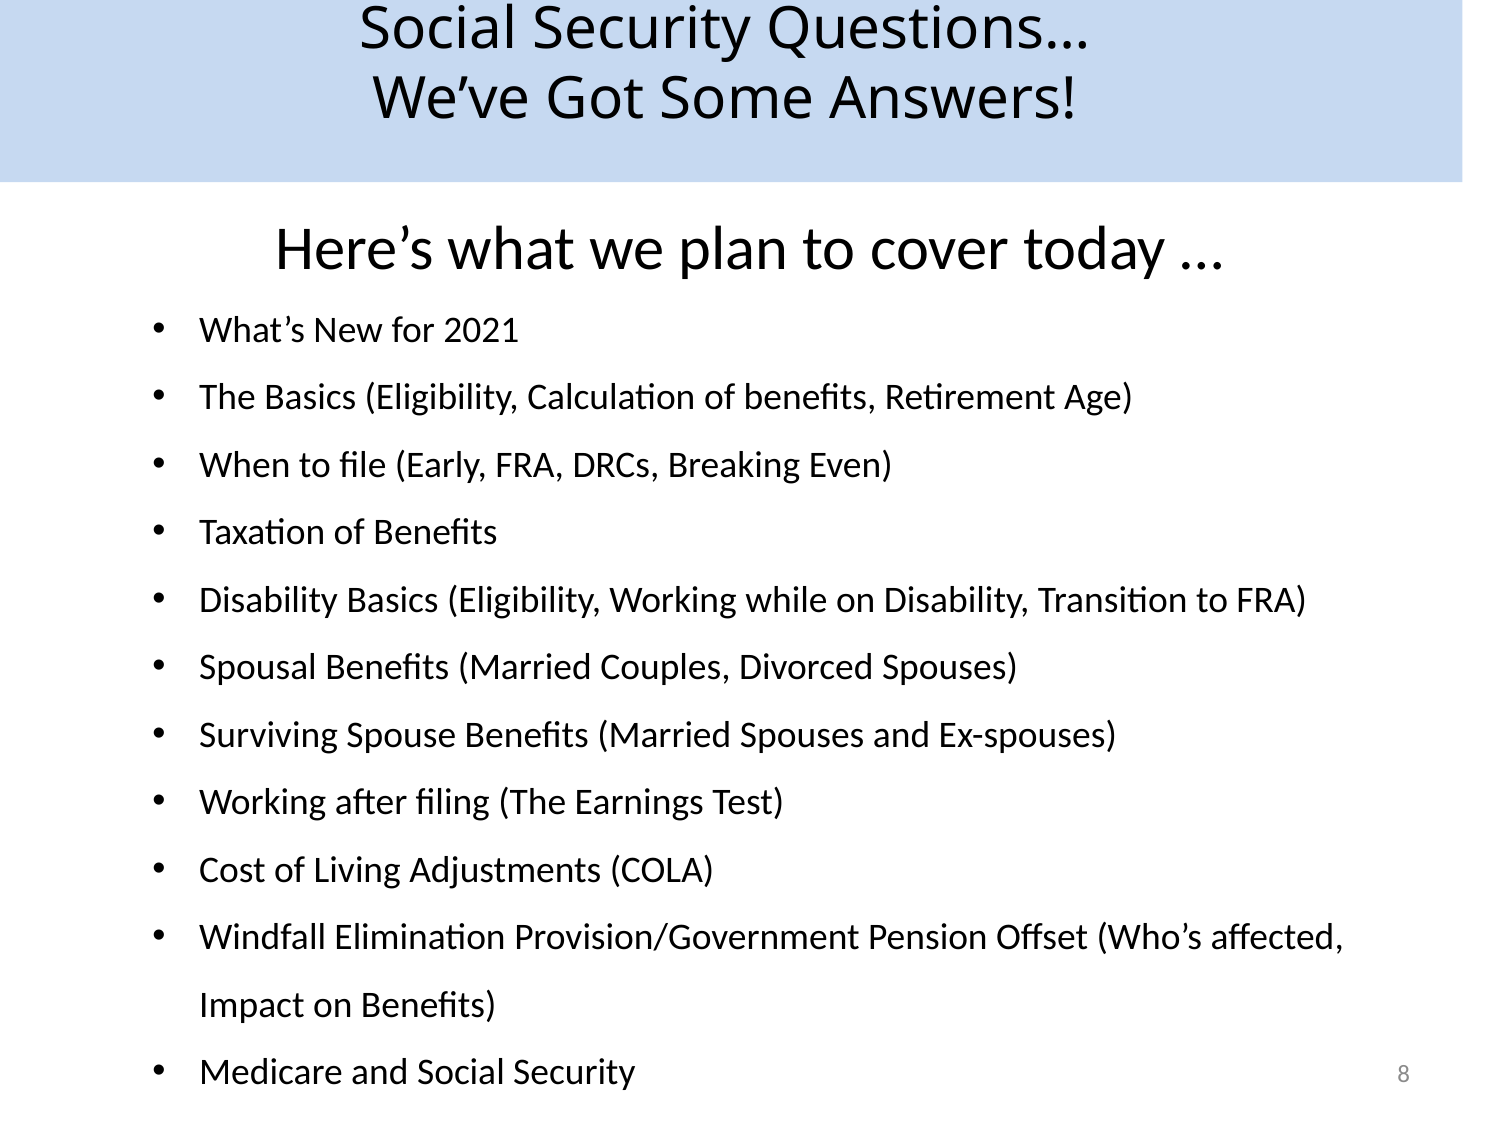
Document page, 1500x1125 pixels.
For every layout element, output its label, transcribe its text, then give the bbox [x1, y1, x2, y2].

slide_number 8 [1074, 1042, 1425, 1103]
text_box Here’s what we plan to cover today … What’s New for 2021 The Basics (Eligibility, Calculation of benefits, Retirement Age) When to file (Early, FRA, DRCs, Breaking Even) Taxation of Benefits Disability Basics (Eligibility, Working while on Disability, Transition to FRA) Spousal Benefits (Married Couples, Divorced Spouses) Surviving Spouse Benefits (Married Spouses and Ex-spouses) Working after filing (The Earnings Test) Cost of Living Adjustments (COLA) Windfall Elimination Provision/Government Pension Offset (Who’s affected, Impact on Benefits) Medicare and Social Security [137, 200, 1363, 1100]
text_box Social Security Questions… We’ve Got Some Answers! [0, 0, 1463, 183]
